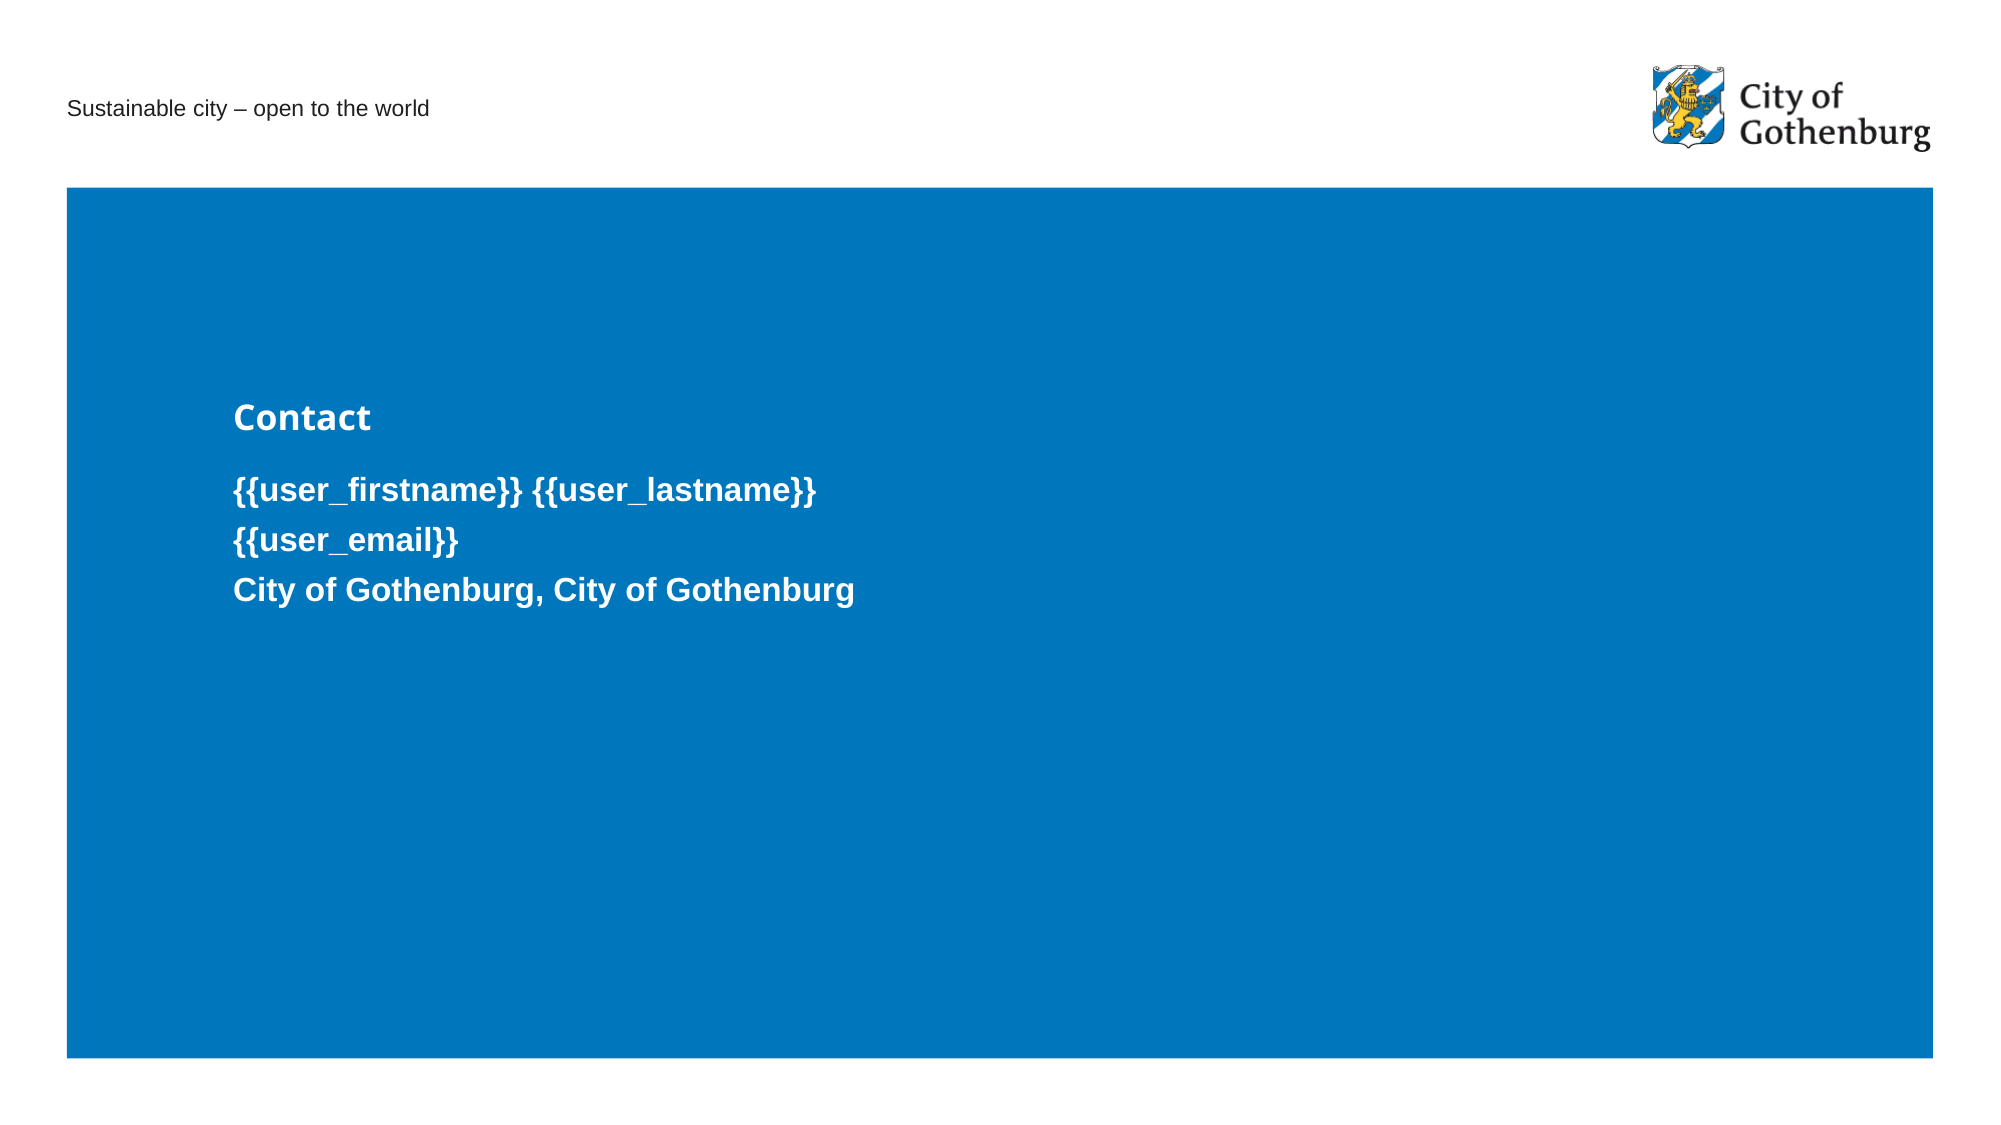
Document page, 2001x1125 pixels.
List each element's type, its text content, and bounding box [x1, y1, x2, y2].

title Contact [233, 393, 1242, 445]
list {{user_firstname}} {{user_lastname}} {{user_email}} City of Gothenburg, City of Gothenburg [233, 464, 1242, 952]
picture [1652, 65, 1931, 152]
